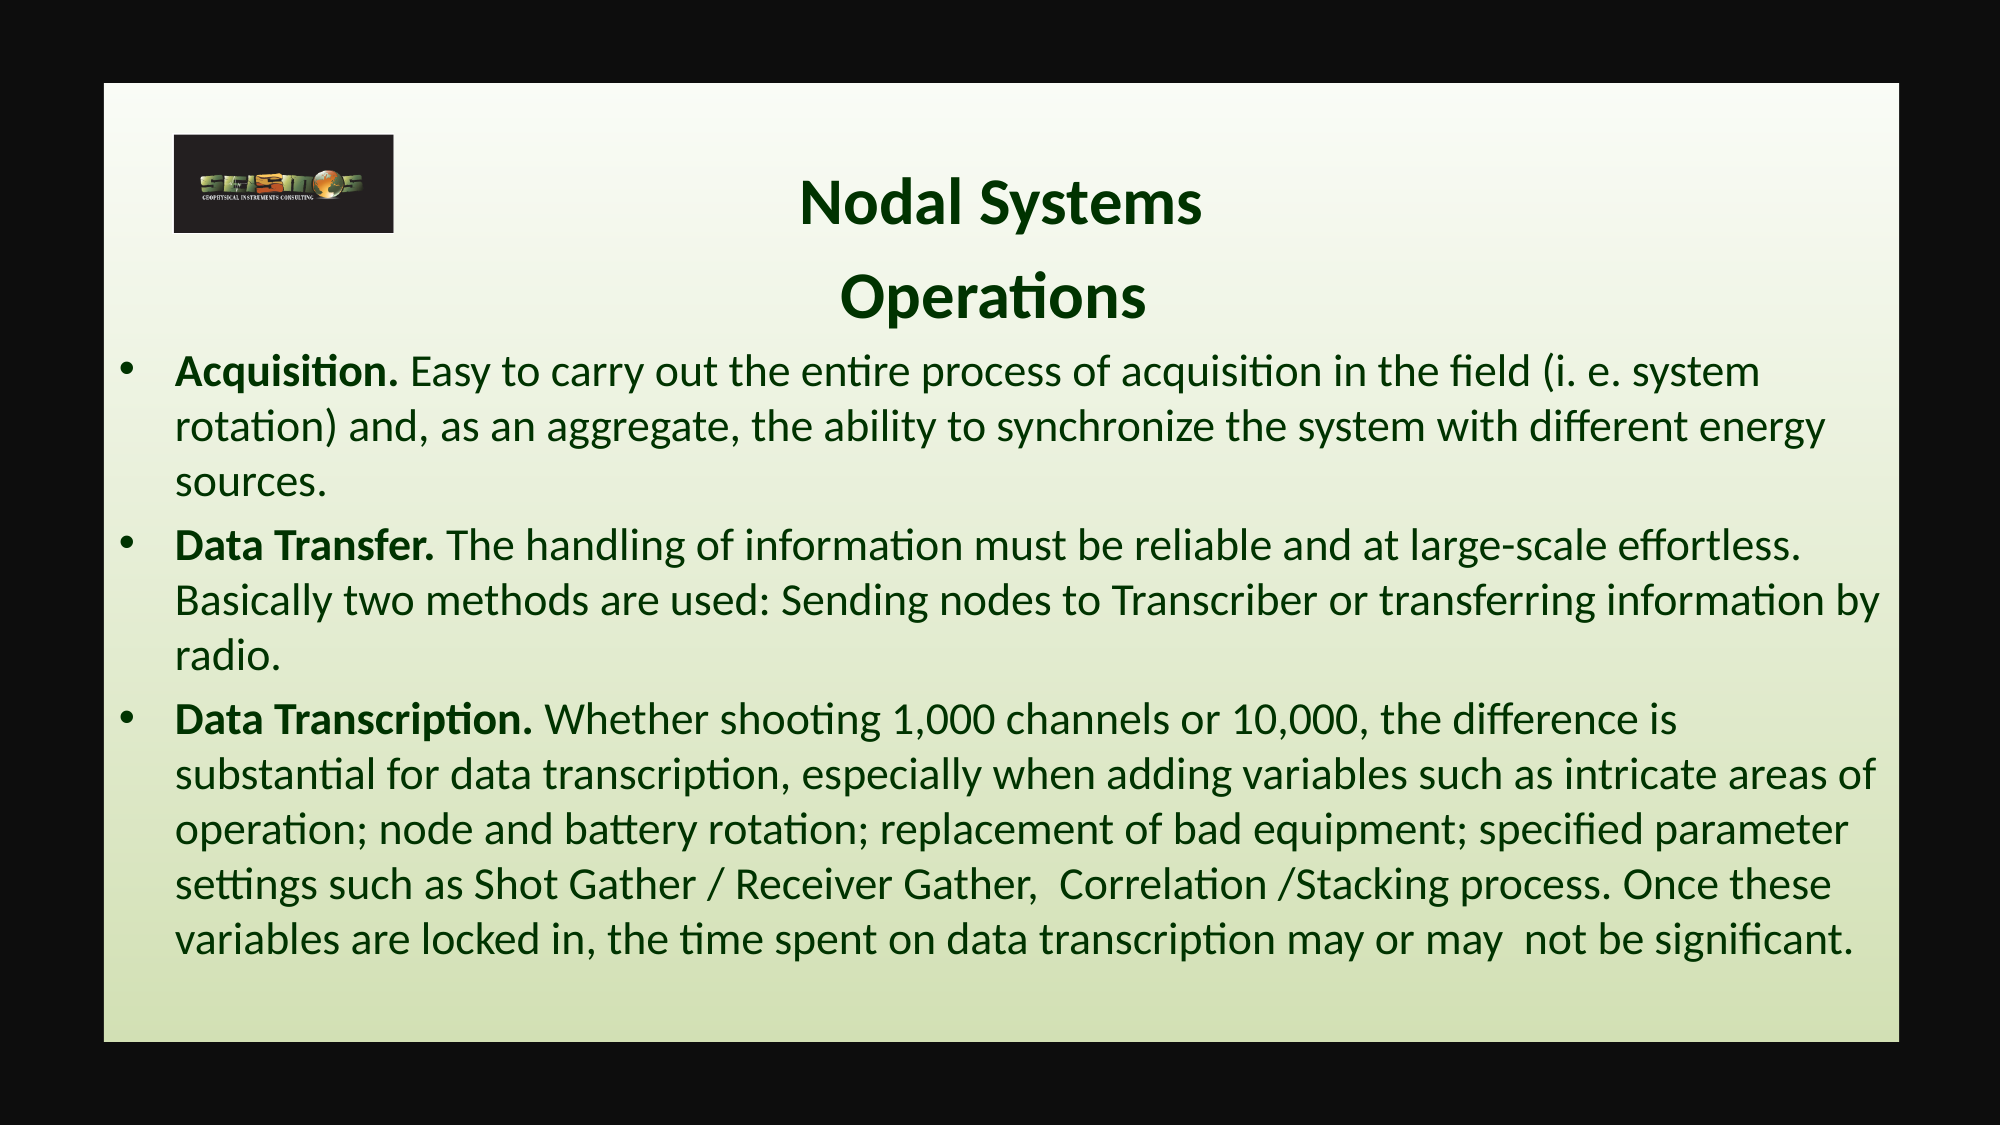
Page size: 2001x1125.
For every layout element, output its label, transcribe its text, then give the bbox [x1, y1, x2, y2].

list Nodal Systems Operations Acquisition. Easy to carry out the entire process of acquisition in the field (i. e. system rotation) and, as an aggregate, the ability to synchronize the system with different energy sources. Data Transfer. The handling of information must be reliable and at large-scale effortless. Basically two methods are used: Sending nodes to Transcriber or transferring information by radio. Data Transcription. Whether shooting 1,000 channels or 10,000, the difference is substantial for data transcription, especially when adding variables such as intricate areas of operation; node and battery rotation; replacement of bad equipment; specified parameter settings such as Shot Gather / Receiver Gather, Correlation /Stacking process. Once these variables are locked in, the time spent on data transcription may or may not be significant. [103, 82, 1900, 1042]
picture [172, 133, 395, 234]
